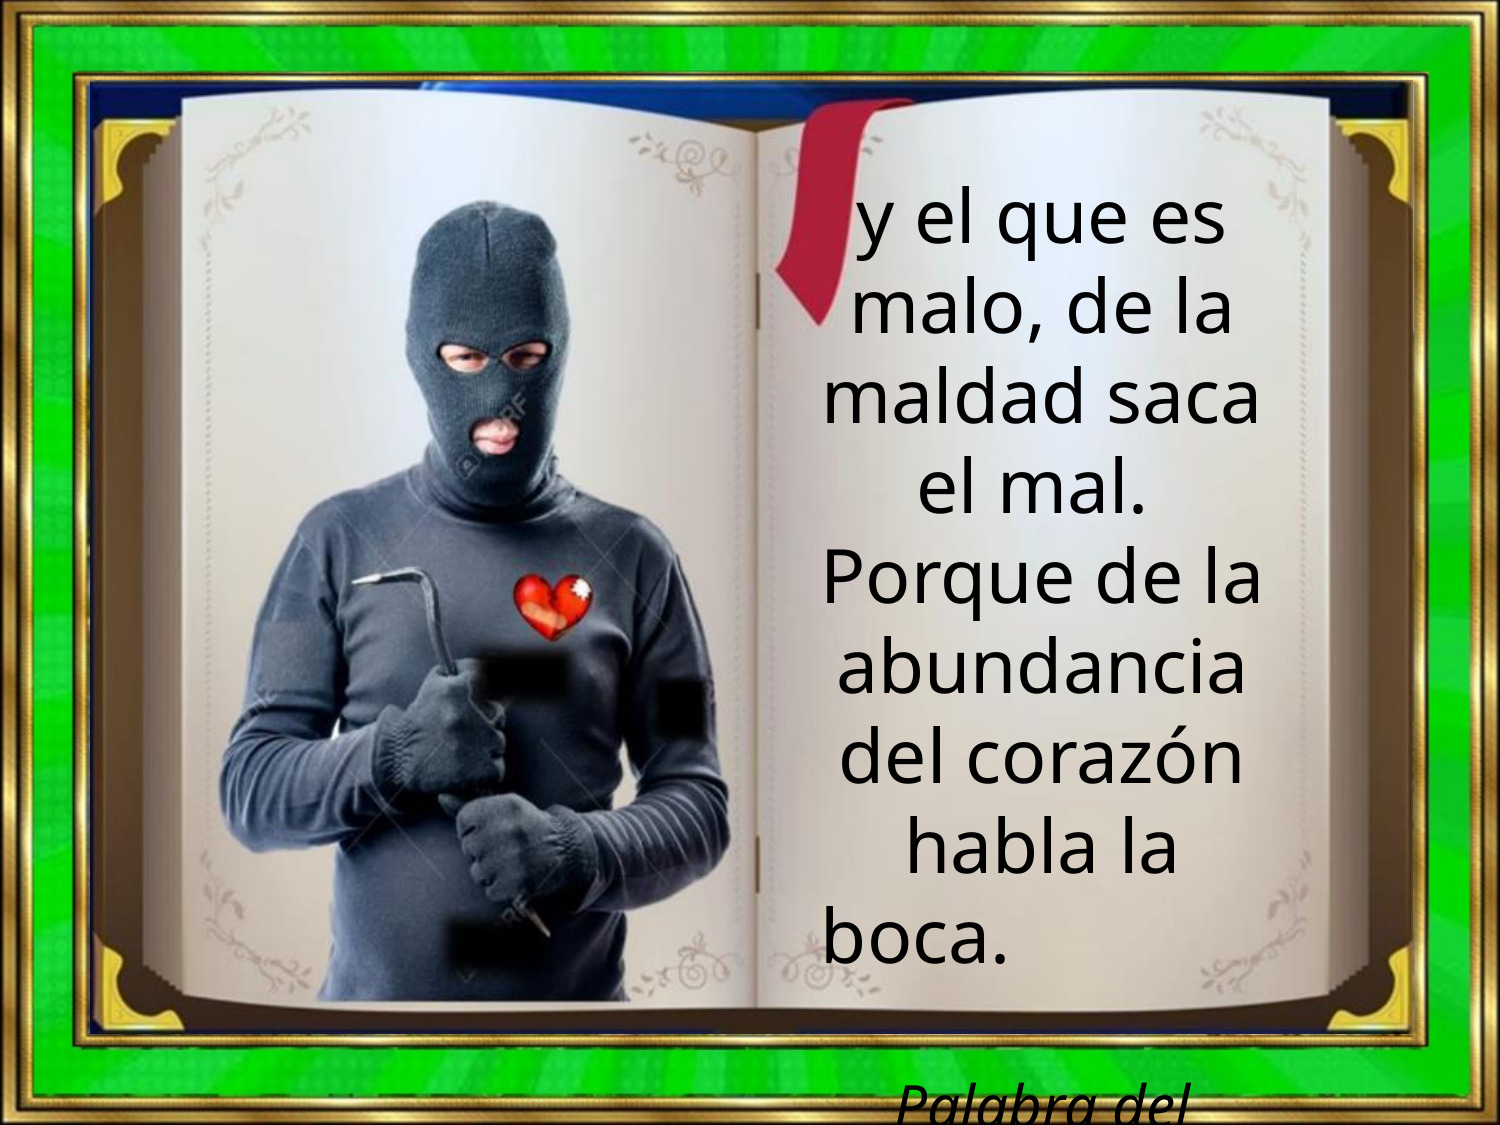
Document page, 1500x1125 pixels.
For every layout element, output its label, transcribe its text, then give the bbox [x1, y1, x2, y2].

text_box y el que es malo, de la maldad saca el mal. Porque de la abundancia del corazón habla la boca. Palabra del Señor. [798, 1042, 1287, 1125]
picture [0, 0, 1500, 1125]
